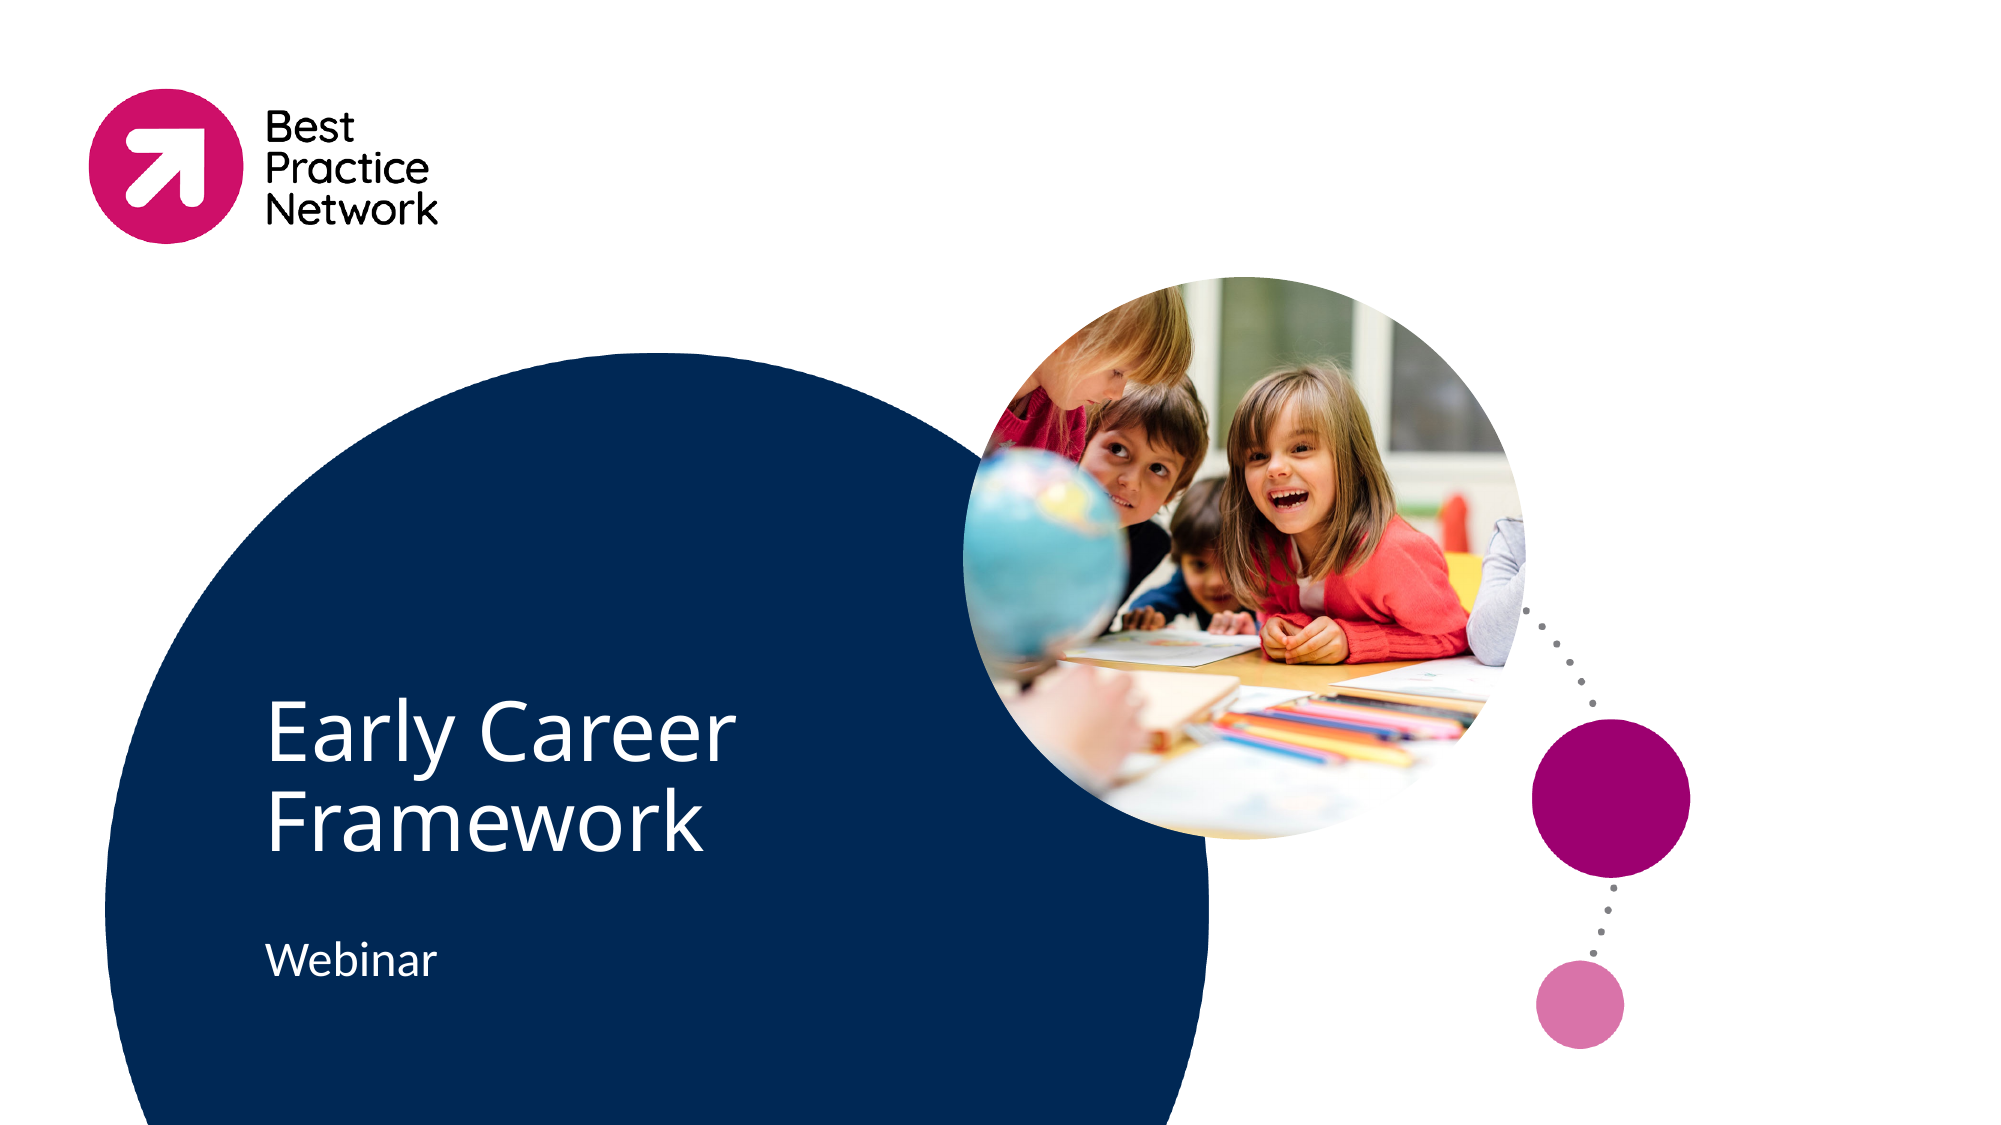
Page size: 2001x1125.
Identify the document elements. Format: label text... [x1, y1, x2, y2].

subtitle Webinar [249, 926, 1106, 1046]
picture [0, 0, 2000, 1125]
title Early Career Framework [249, 564, 941, 878]
